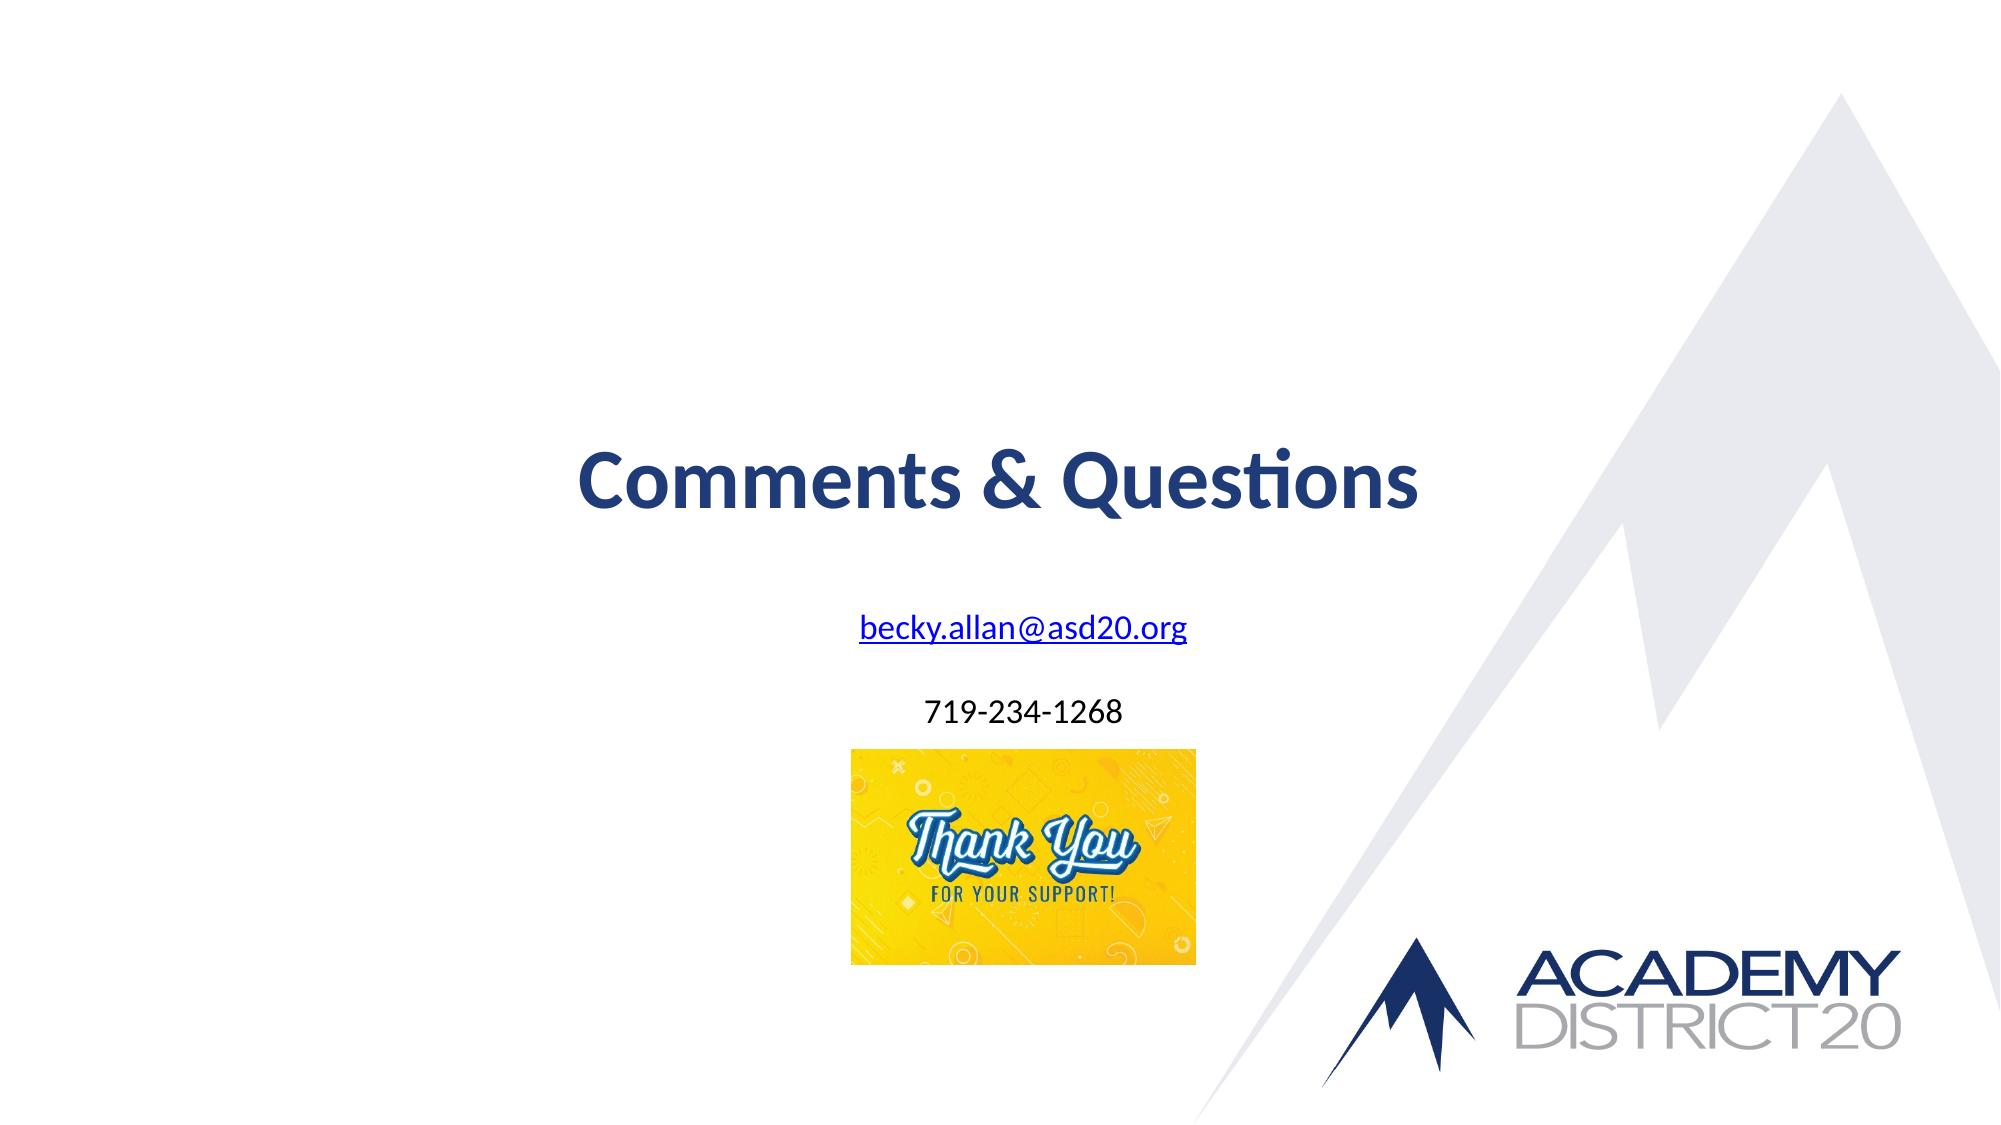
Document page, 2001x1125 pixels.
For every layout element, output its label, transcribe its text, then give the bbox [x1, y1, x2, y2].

text_box becky.allan@asd20.org 719-234-1268 [824, 597, 1223, 739]
title Comments & Questions [425, 398, 1575, 551]
picture [0, 0, 2001, 1125]
